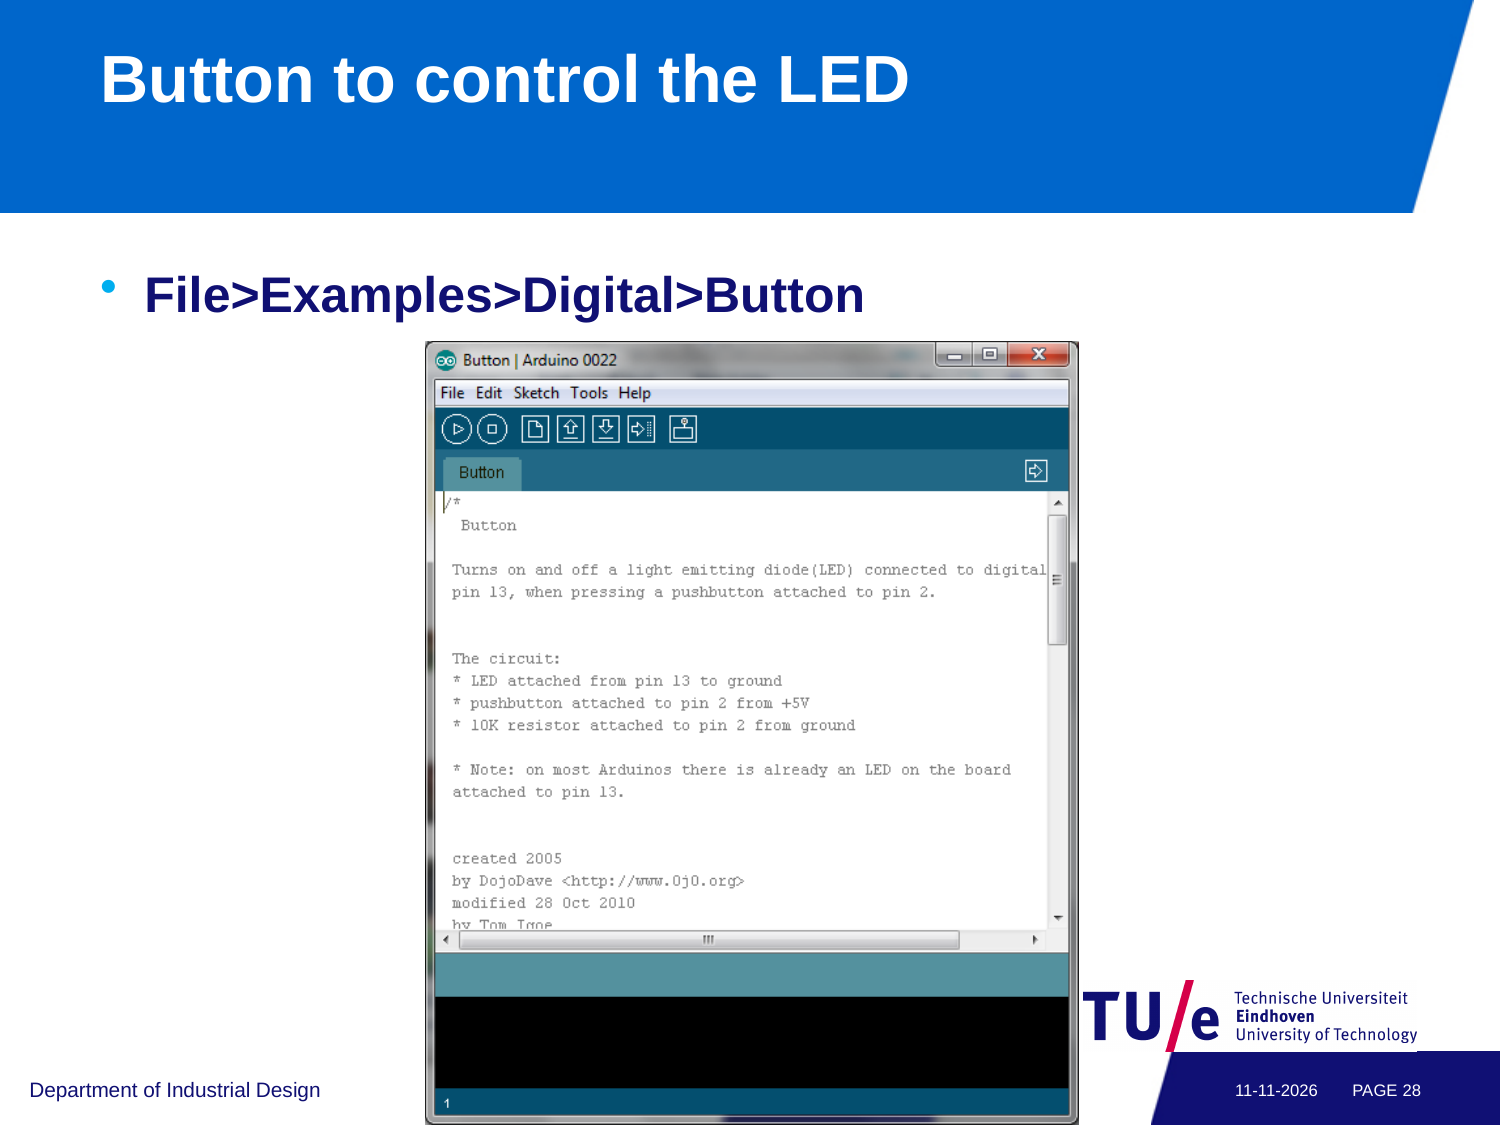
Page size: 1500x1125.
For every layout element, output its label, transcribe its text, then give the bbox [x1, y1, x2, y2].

picture [1083, 980, 1500, 1125]
footer Department of Industrial Design [29, 1073, 419, 1106]
slide_number PAGE 27 [1352, 1073, 1453, 1106]
picture [424, 340, 1079, 1125]
list File>Examples>Digital>Button [100, 262, 1412, 912]
picture [0, 0, 1474, 213]
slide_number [1234, 1073, 1342, 1106]
title Button to control the LED [100, 35, 1417, 187]
